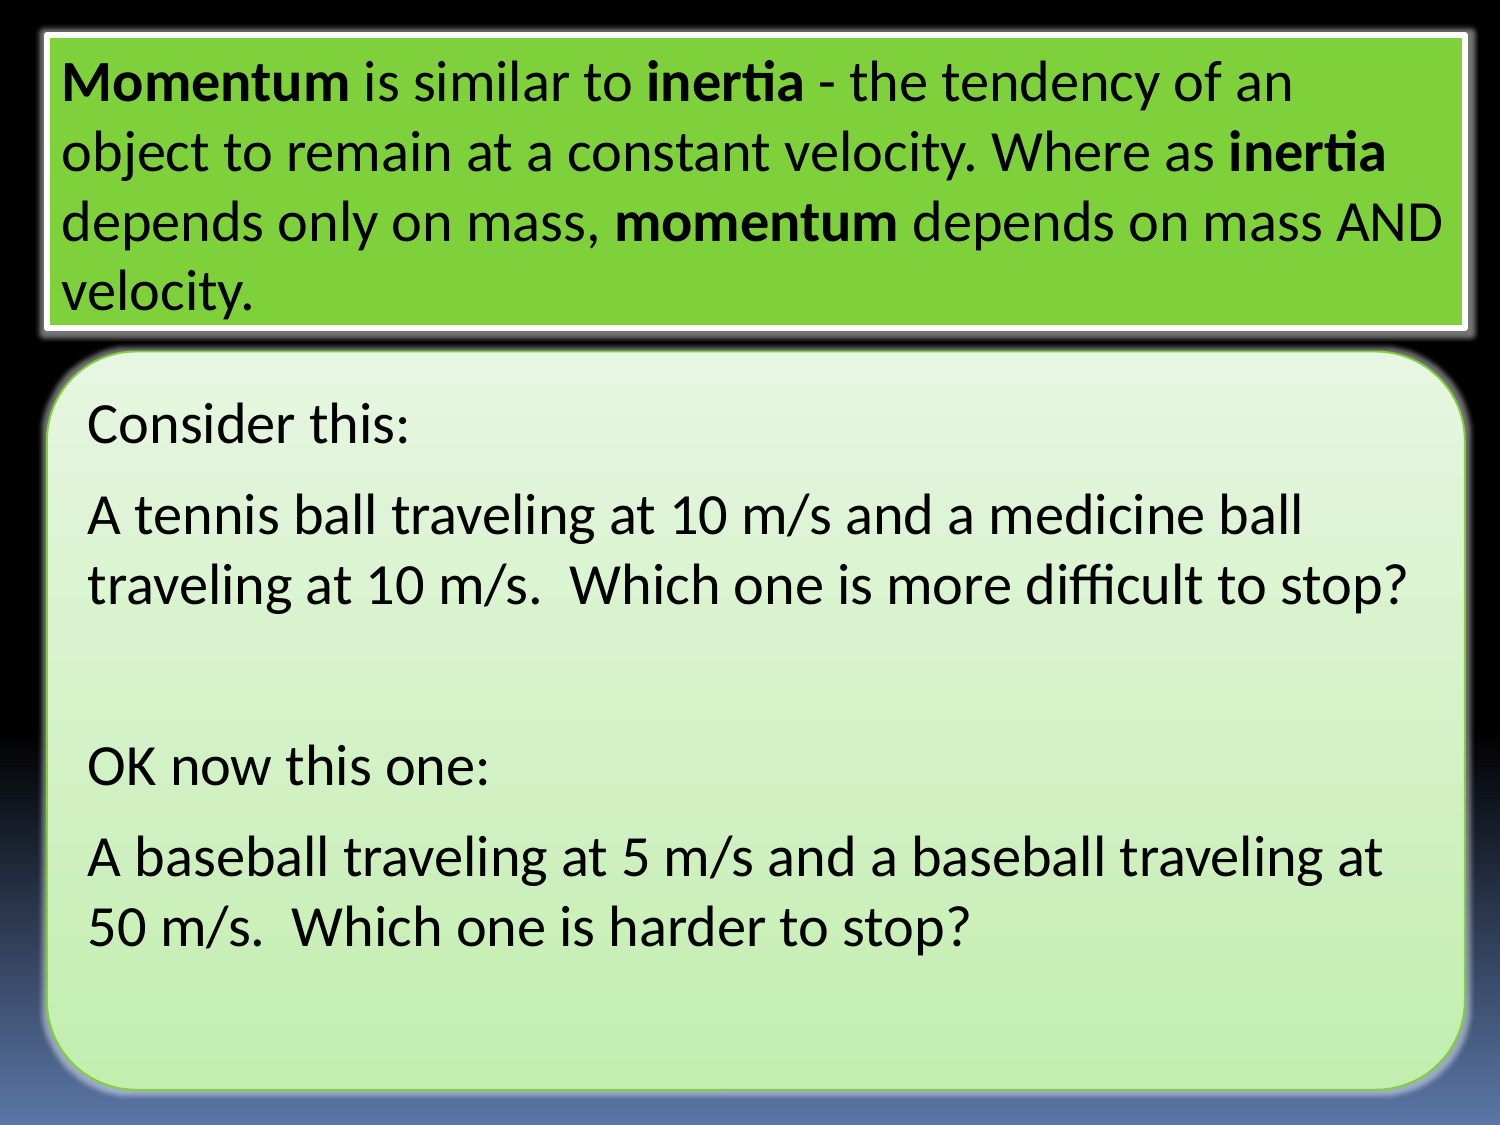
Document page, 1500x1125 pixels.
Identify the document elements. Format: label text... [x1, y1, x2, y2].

text_box Consider this: A tennis ball traveling at 10 m/s and a medicine ball traveling at 10 m/s. Which one is more difficult to stop? OK now this one: A baseball traveling at 5 m/s and a baseball traveling at 50 m/s. Which one is harder to stop? [45, 350, 1466, 1091]
text_box Momentum is similar to inertia - the tendency of an object to remain at a constant velocity. Where as inertia depends only on mass, momentum depends on mass AND velocity. [44, 32, 1468, 331]
